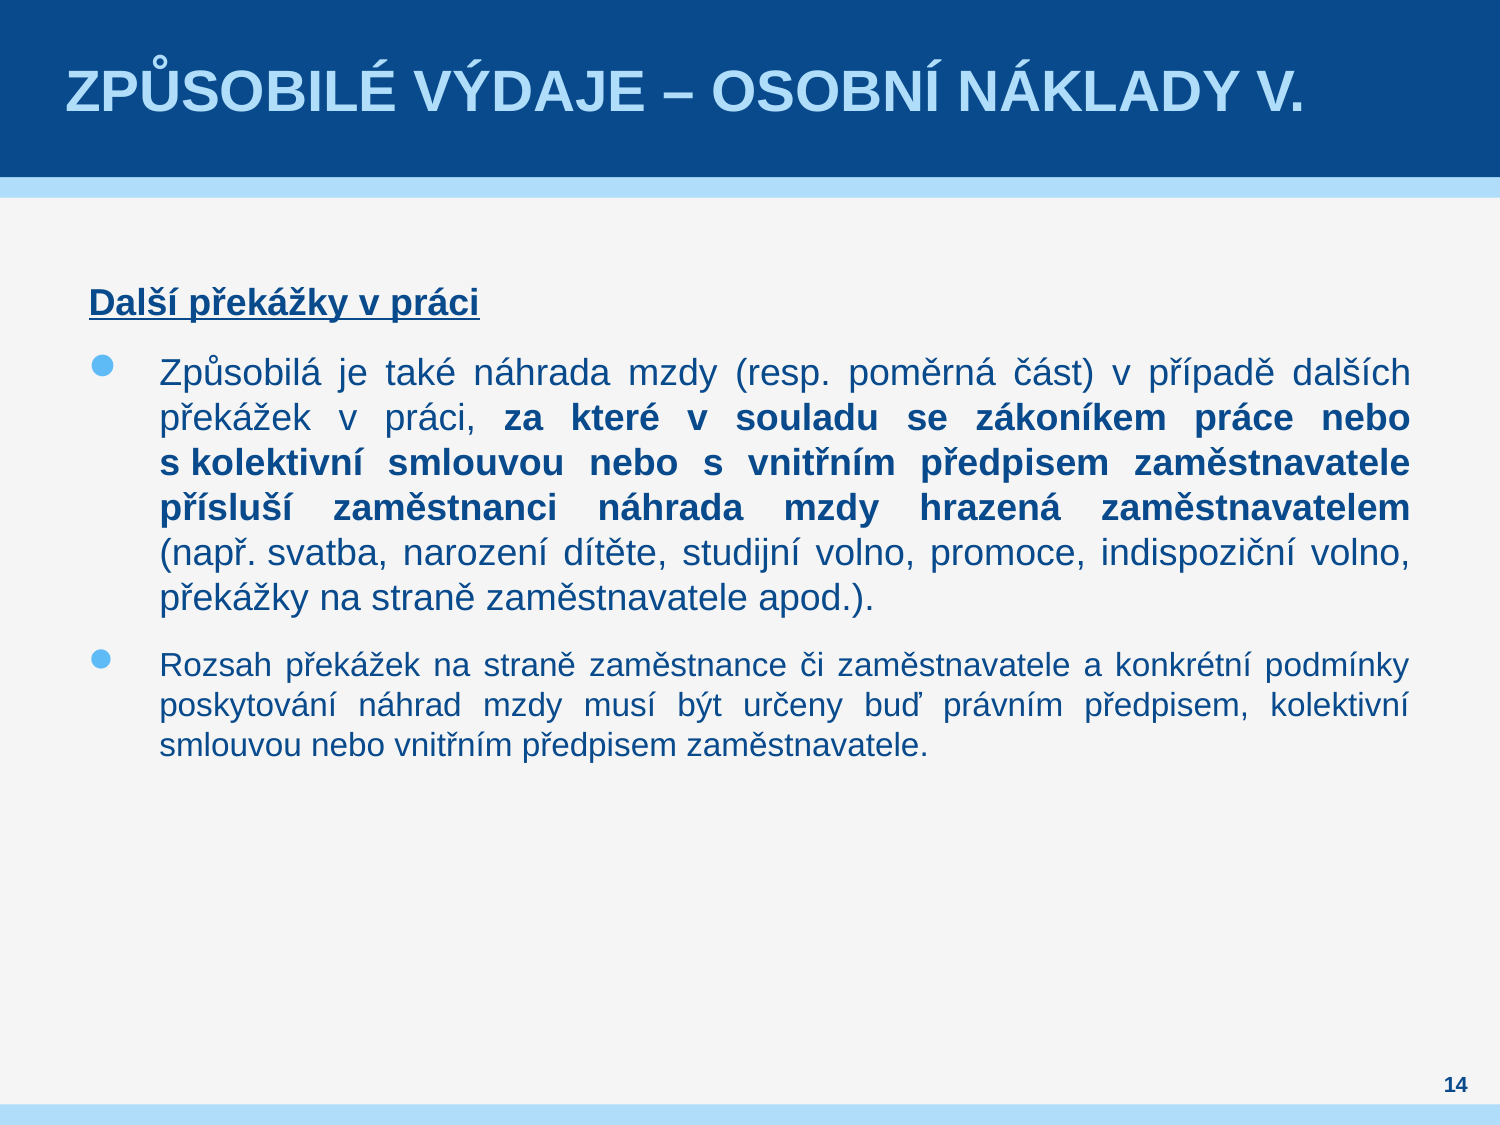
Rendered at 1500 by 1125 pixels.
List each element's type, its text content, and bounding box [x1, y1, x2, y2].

list Další překážky v práci Způsobilá je také náhrada mzdy (resp. poměrná část) v případě dalších překážek v práci, za které v souladu se zákoníkem práce nebo s kolektivní smlouvou nebo s vnitřním předpisem zaměstnavatele přísluší zaměstnanci náhrada mzdy hrazená zaměstnavatelem (např. svatba, narození dítěte, studijní volno, promoce, indispoziční volno, překážky na straně zaměstnavatele apod.). Rozsah překážek na straně zaměstnance či zaměstnavatele a konkrétní podmínky poskytování náhrad mzdy musí být určeny buď právním předpisem, kolektivní smlouvou nebo vnitřním předpisem zaměstnavatele. [88, 208, 1412, 1069]
title Způsobilé výdaje – osobní náklady V. [59, 0, 1441, 178]
slide_number 14 [1417, 1068, 1495, 1099]
